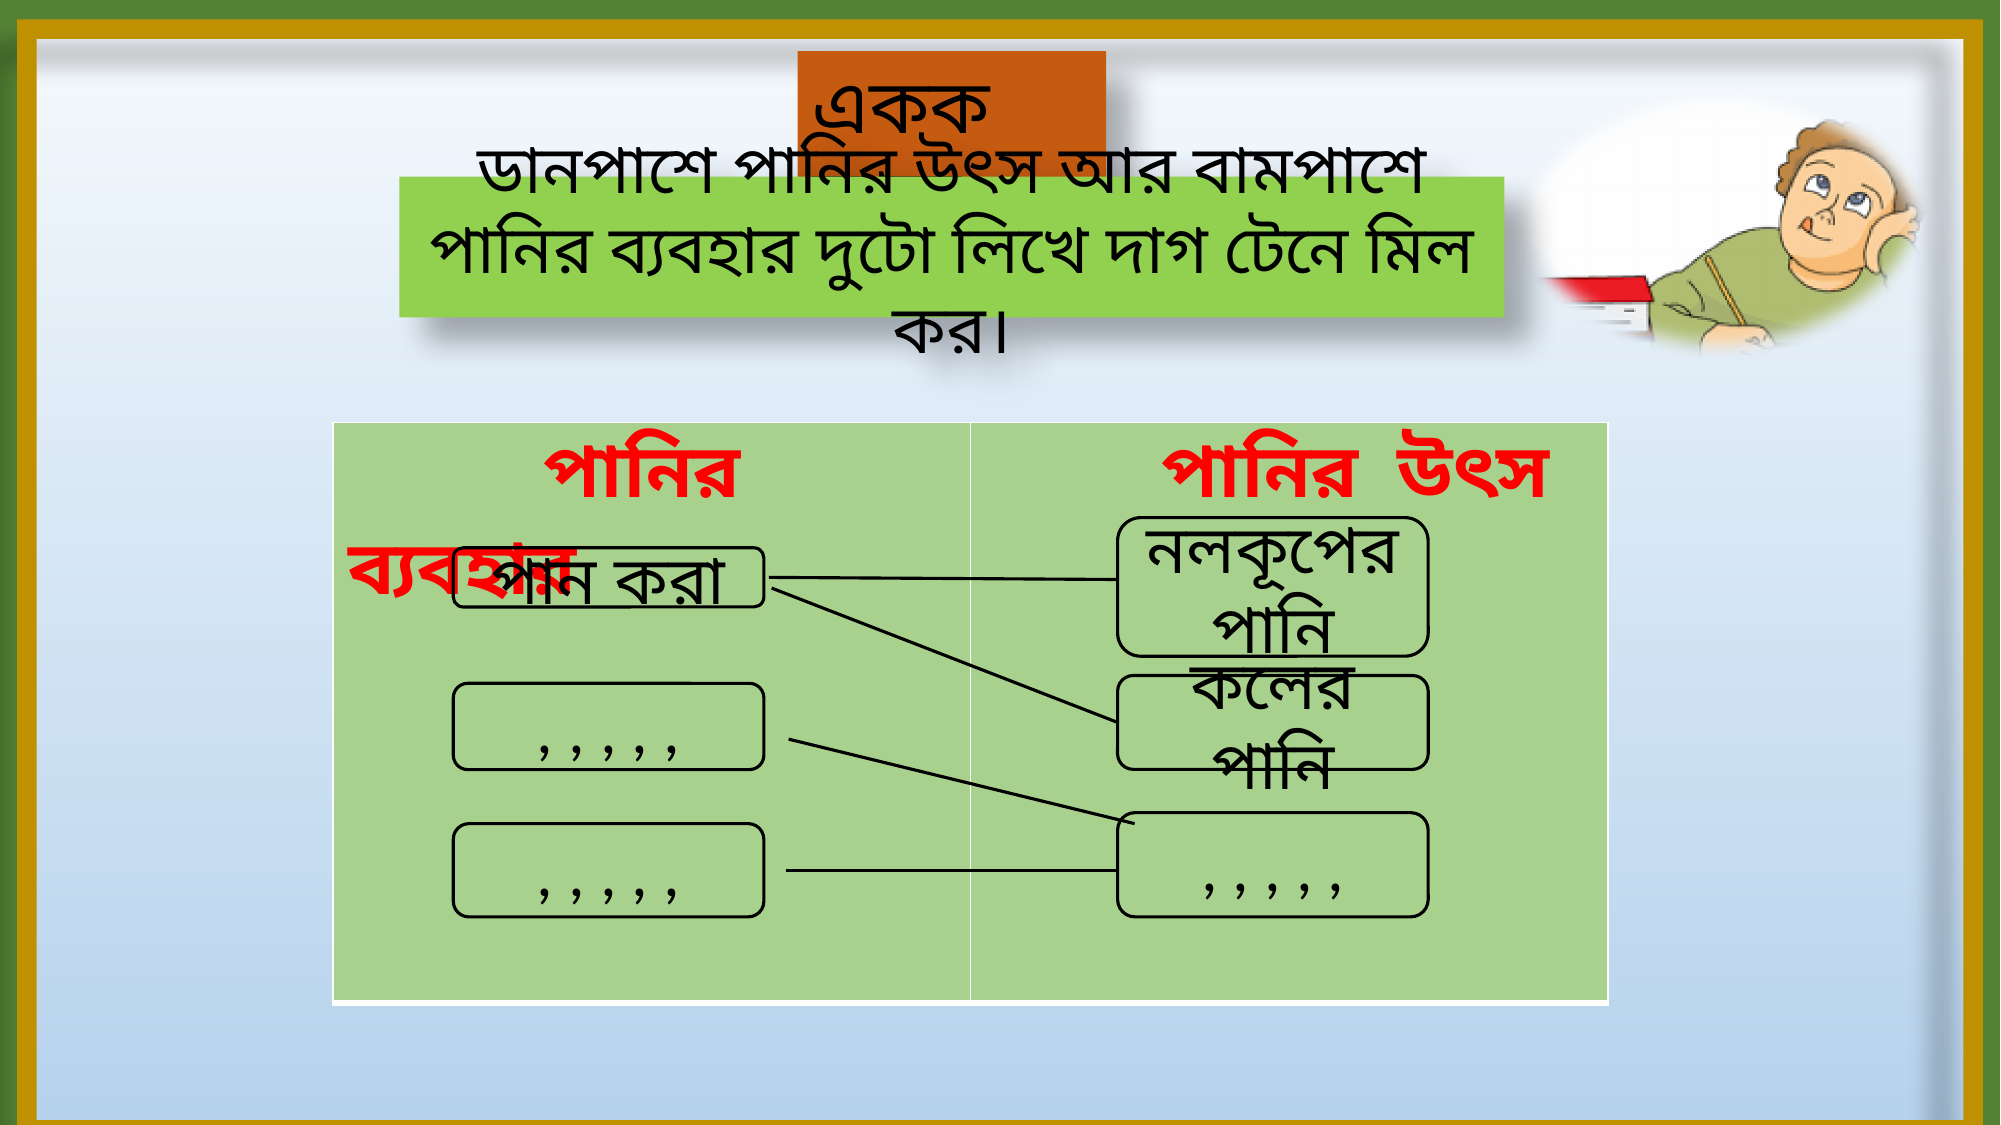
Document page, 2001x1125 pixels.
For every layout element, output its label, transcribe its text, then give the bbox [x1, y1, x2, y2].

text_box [771, 588, 1118, 723]
text_box , , , , , [452, 822, 765, 918]
text_box , , , , , [1116, 811, 1430, 918]
text_box পান করা [452, 546, 765, 609]
text_box নলকূপের পানি [1116, 516, 1430, 658]
picture [1504, 78, 1934, 362]
table_header পানির ব্যবহার [334, 423, 970, 1000]
text_box একক কাজ [797, 51, 1107, 175]
text_box [16, 18, 1984, 1125]
text_box , , , , , [452, 682, 765, 771]
text_box [0, 0, 2000, 1125]
table_header পানির উৎস [971, 423, 1607, 1000]
text_box কলের পানি [1116, 674, 1430, 771]
text_box ডানপাশে পানির উৎস আর বামপাশে পানির ব্যবহার দুটো লিখে দাগ টেনে মিল কর। [398, 175, 1504, 318]
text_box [788, 739, 1135, 824]
